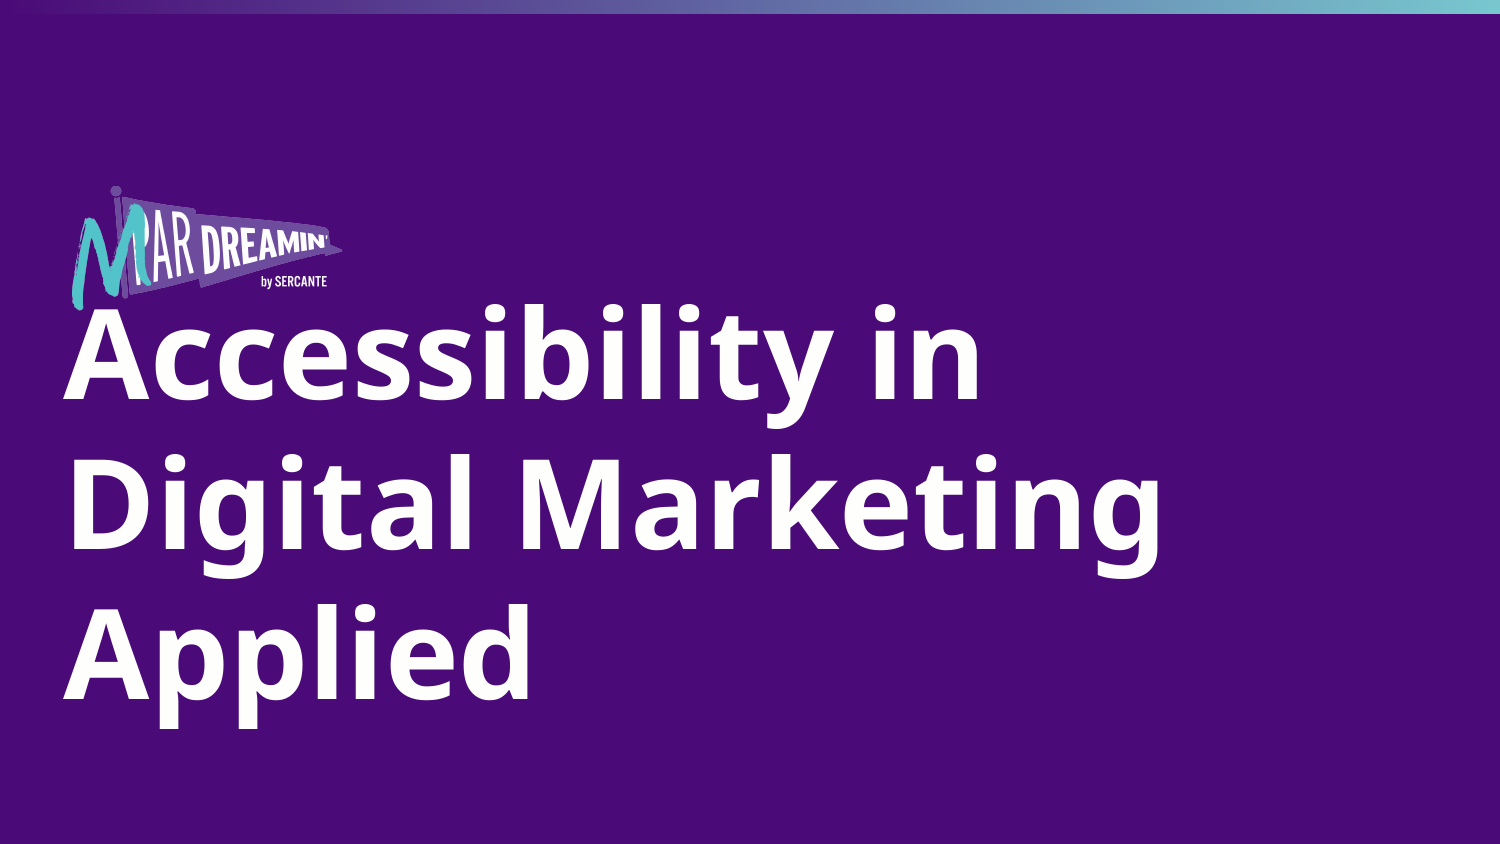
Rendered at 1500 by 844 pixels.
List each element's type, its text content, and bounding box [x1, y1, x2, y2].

title Accessibility in Digital Marketing Applied [48, 350, 1418, 650]
picture [24, 147, 383, 341]
